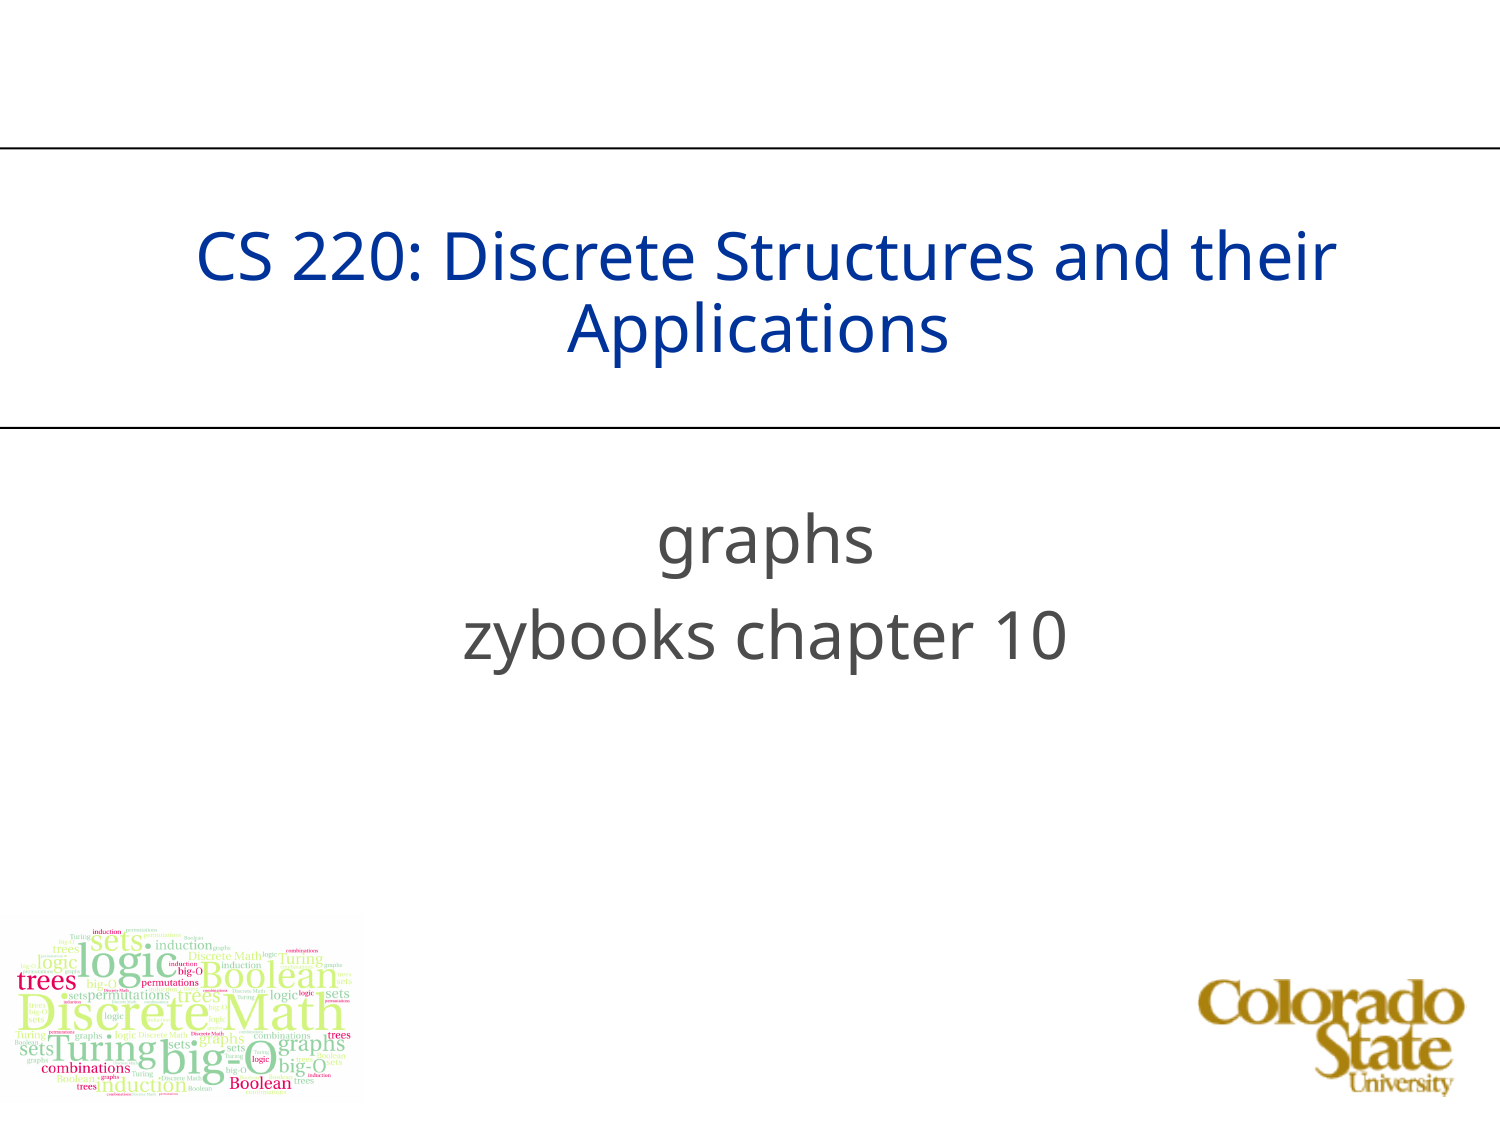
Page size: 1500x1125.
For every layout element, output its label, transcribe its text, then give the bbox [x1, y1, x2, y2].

picture [1197, 979, 1467, 1097]
text_box graphs zybooks chapter 10 [295, 438, 1237, 797]
title CS 220: Discrete Structures and their Applications [103, 138, 1432, 375]
picture [0, 914, 365, 1103]
